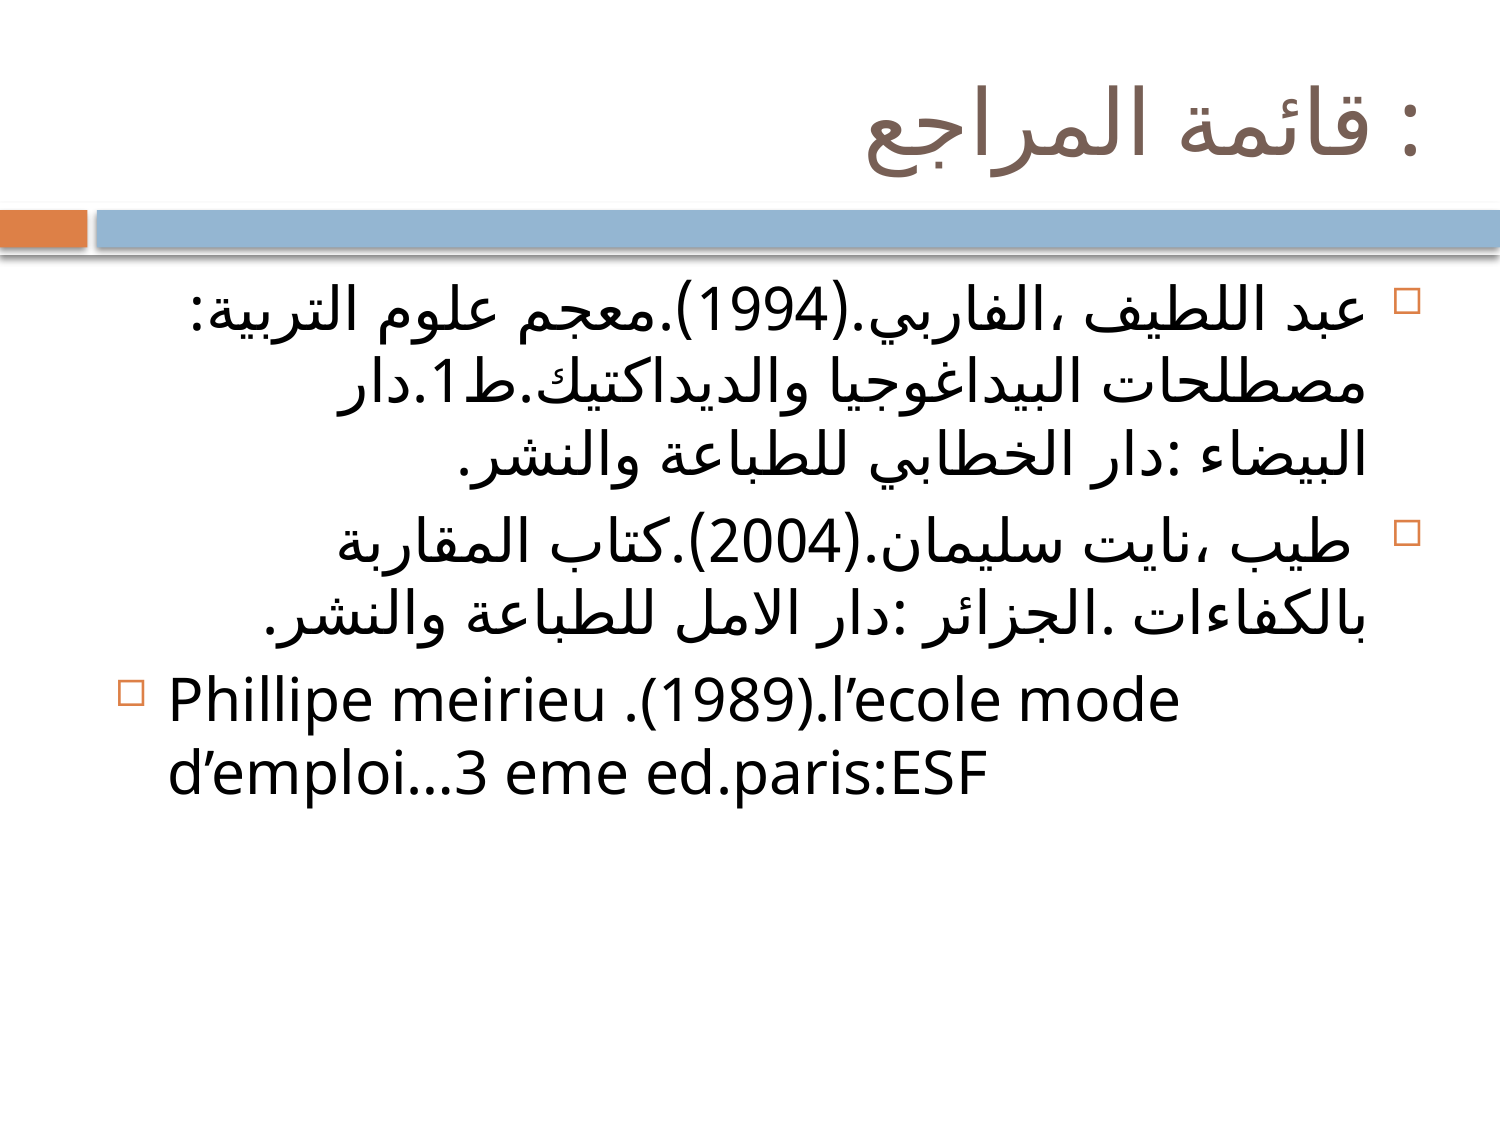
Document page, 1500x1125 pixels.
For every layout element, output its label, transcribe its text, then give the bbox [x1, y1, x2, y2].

title قائمة المراجع : [100, 37, 1438, 200]
list عبد اللطيف ،الفاربي.(1994).معجم علوم التربية: مصطلحات البيداغوجيا والديداكتيك.ط1.دار البيضاء :دار الخطابي للطباعة والنشر. طيب ،نايت سليمان.(2004).كتاب المقاربة بالكفاءات .الجزائر :دار الامل للطباعة والنشر. Phillipe meirieu .(1989).l’ecole mode d’emploi…3 eme ed.paris:ESF [100, 262, 1438, 1000]
